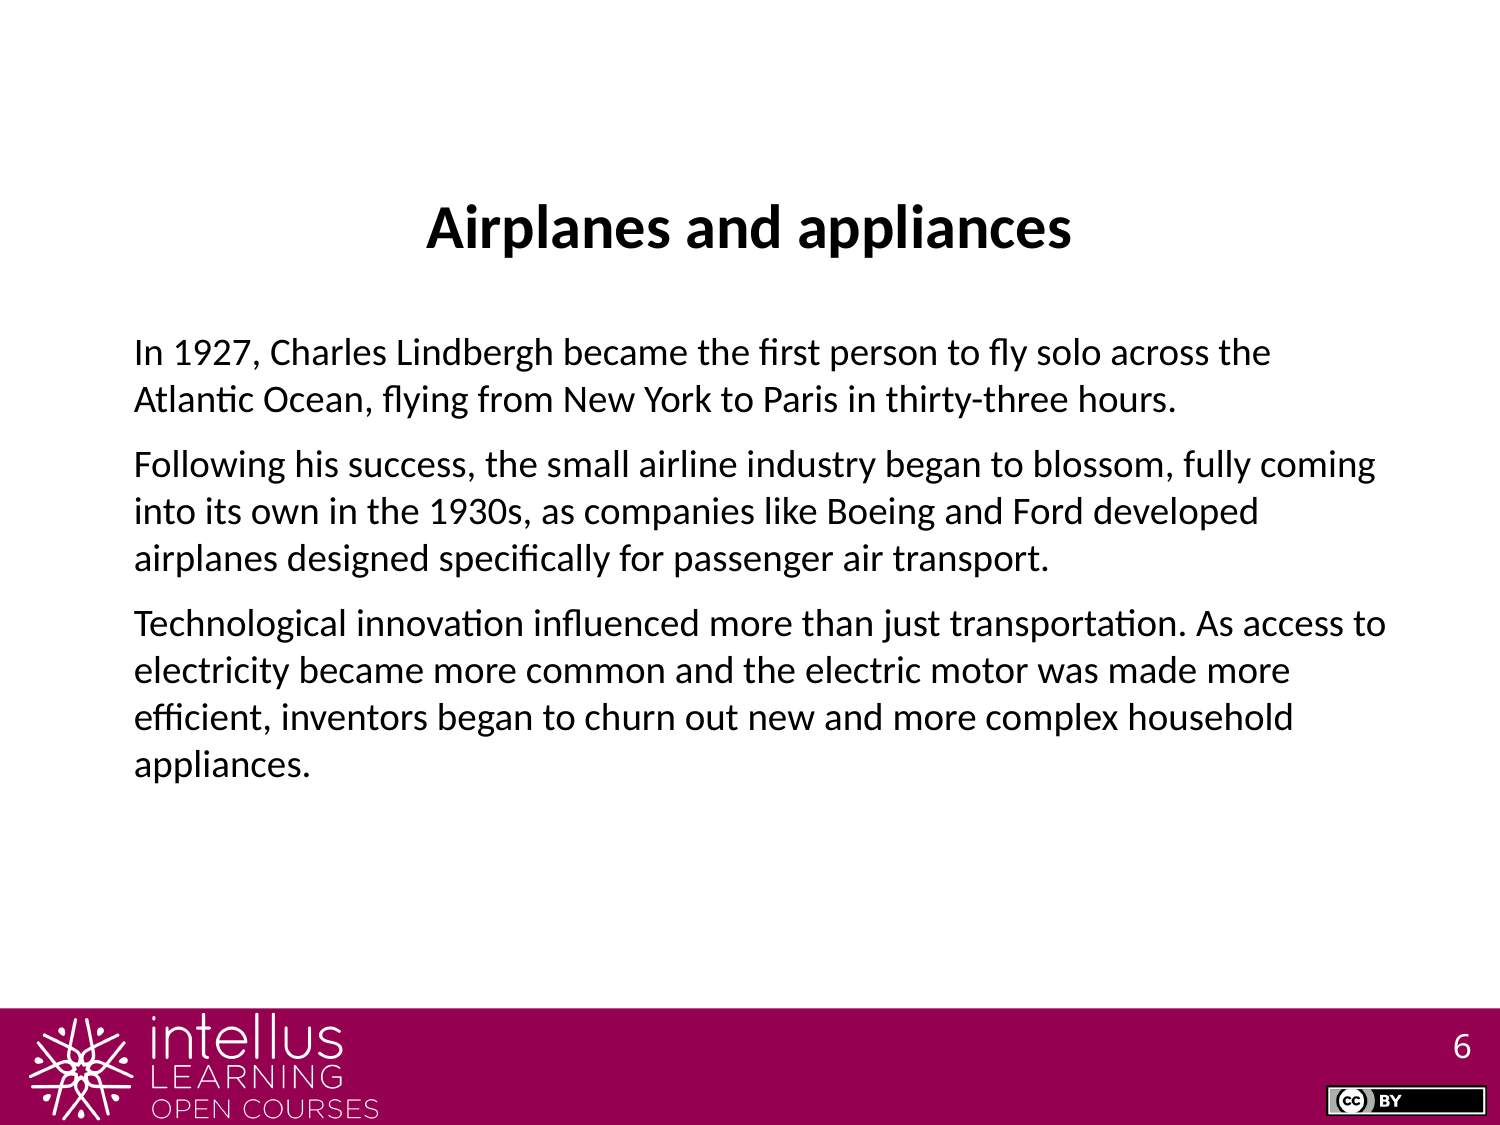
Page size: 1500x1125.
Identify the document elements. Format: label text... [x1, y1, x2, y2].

slide_number 6 [1136, 1018, 1487, 1079]
picture [1326, 1085, 1487, 1116]
picture [28, 1008, 379, 1125]
text_box In 1927, Charles Lindbergh became the first person to fly solo across the Atlantic Ocean, flying from New York to Paris in thirty-three hours. Following his success, the small airline industry began to blossom, fully coming into its own in the 1930s, as companies like Boeing and Ford developed airplanes designed specifically for passenger air transport. Technological innovation influenced more than just transportation. As access to electricity became more common and the electric motor was made more efficient, inventors began to churn out new and more complex household appliances. [119, 318, 1408, 883]
text_box Airplanes and appliances [74, 153, 1425, 295]
